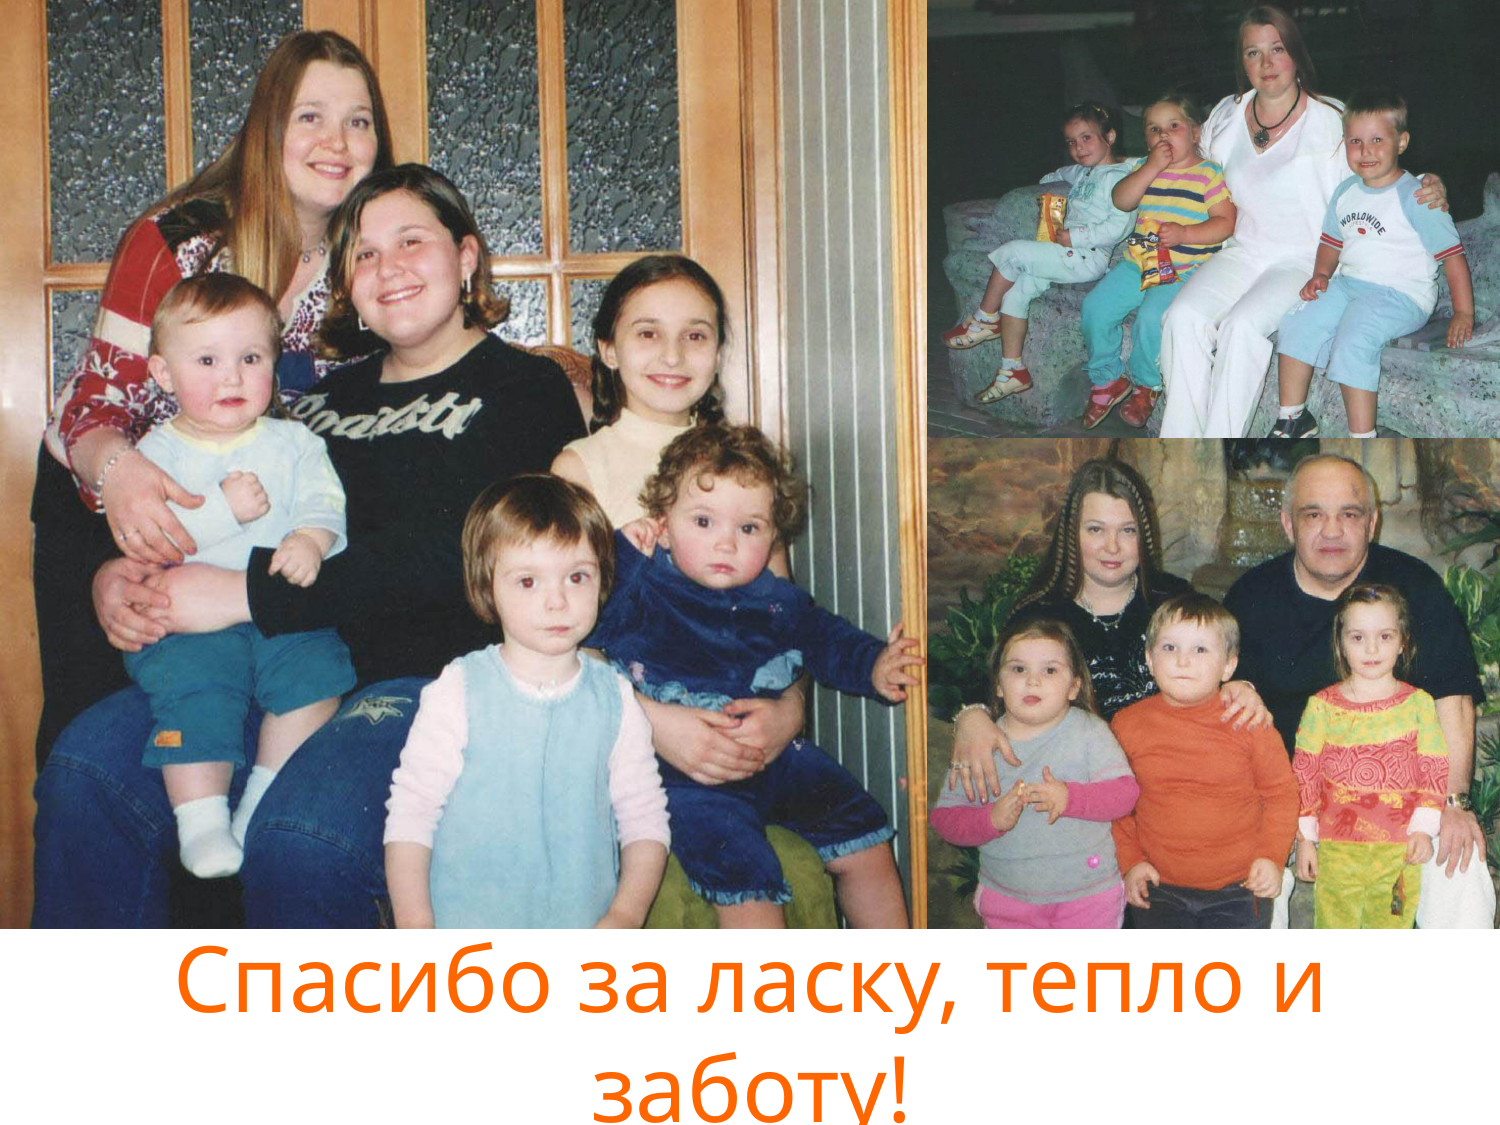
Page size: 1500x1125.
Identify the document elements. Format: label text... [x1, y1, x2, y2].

title Спасибо за ласку, тепло и заботу! [76, 937, 1427, 1125]
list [0, 0, 922, 929]
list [926, 0, 1500, 437]
picture [926, 437, 1500, 929]
